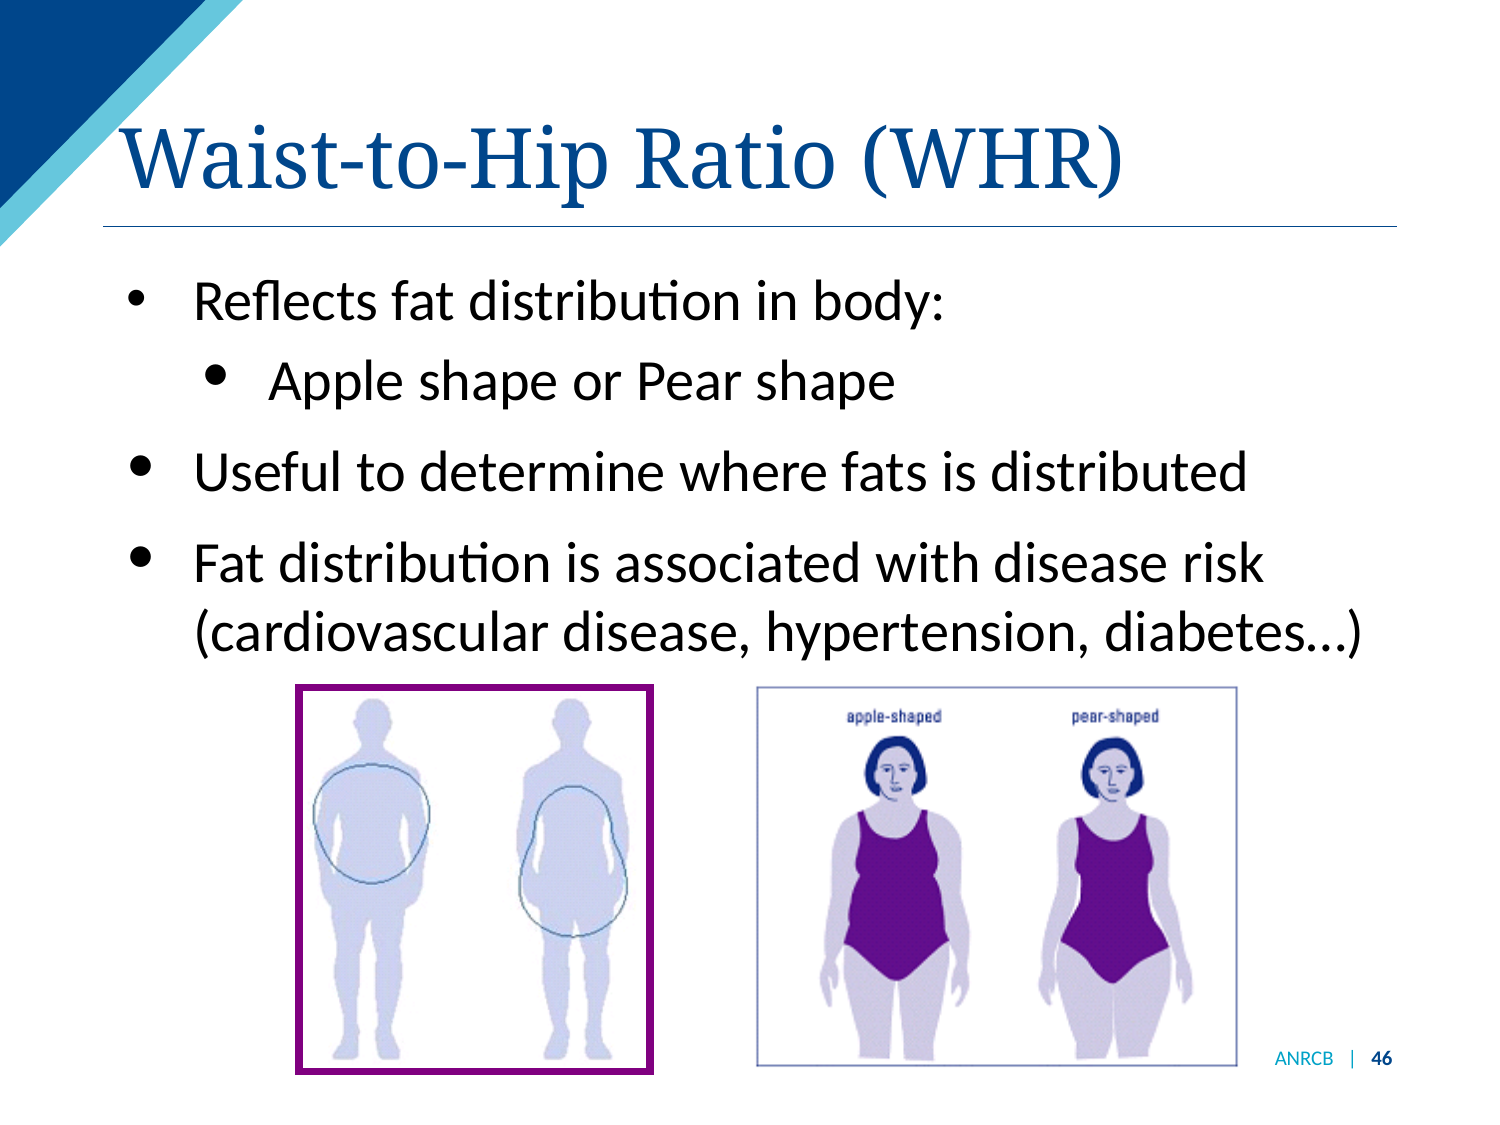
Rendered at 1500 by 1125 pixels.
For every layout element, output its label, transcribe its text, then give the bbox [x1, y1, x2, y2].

slide_number ANRCB | 46 [1260, 1041, 1408, 1073]
list Reflects fat distribution in body: Apple shape or Pear shape Useful to determine where fats is distributed Fat distribution is associated with disease risk (cardiovascular disease, hypertension, diabetes…) [103, 244, 1397, 1012]
title Waist-to-Hip Ratio (WHR) [103, 47, 1397, 215]
picture [740, 675, 1254, 1084]
picture [302, 690, 647, 1068]
